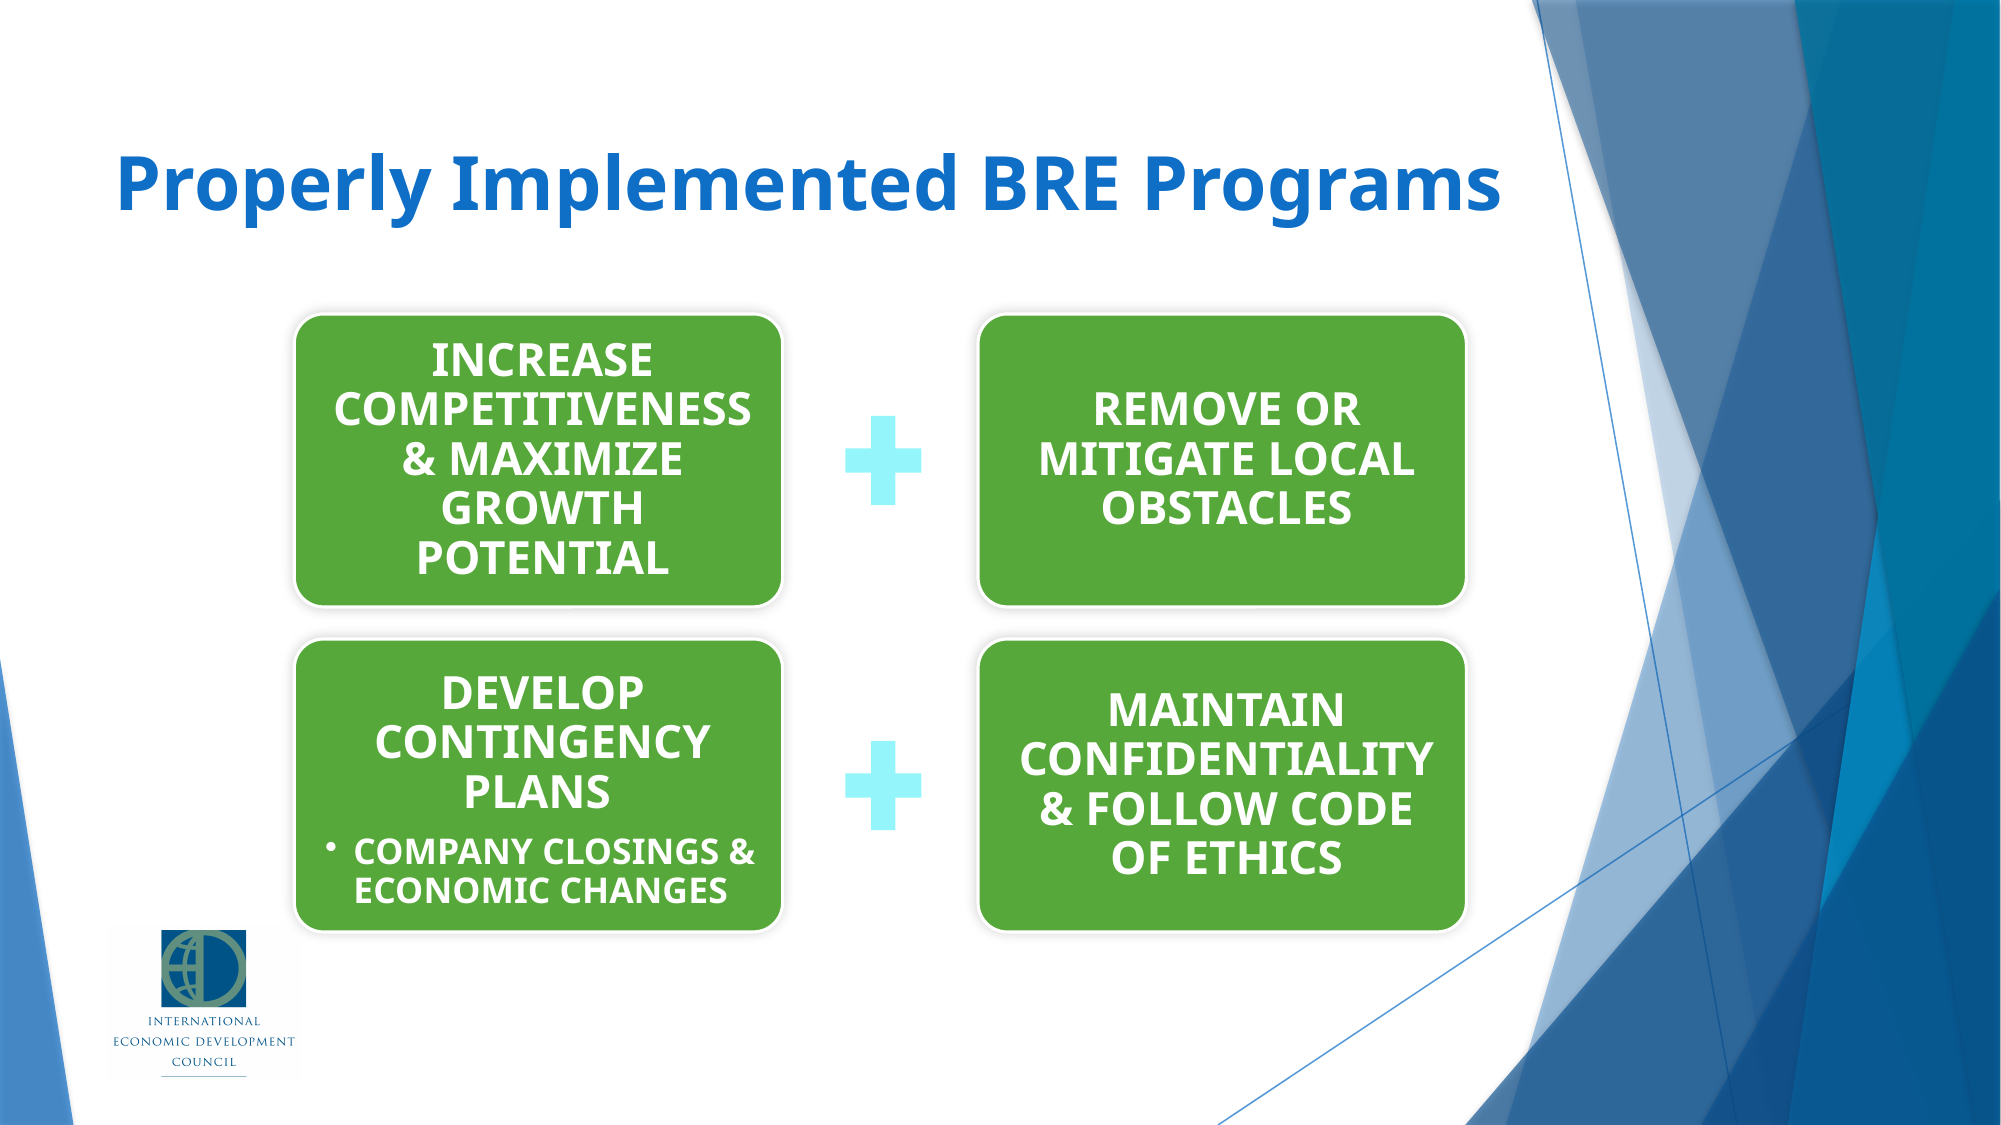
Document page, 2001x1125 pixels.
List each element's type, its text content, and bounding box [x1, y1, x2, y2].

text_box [293, 626, 1468, 945]
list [293, 301, 1468, 620]
title Properly Implemented BRE Programs [99, 45, 1934, 233]
picture [106, 925, 302, 1082]
